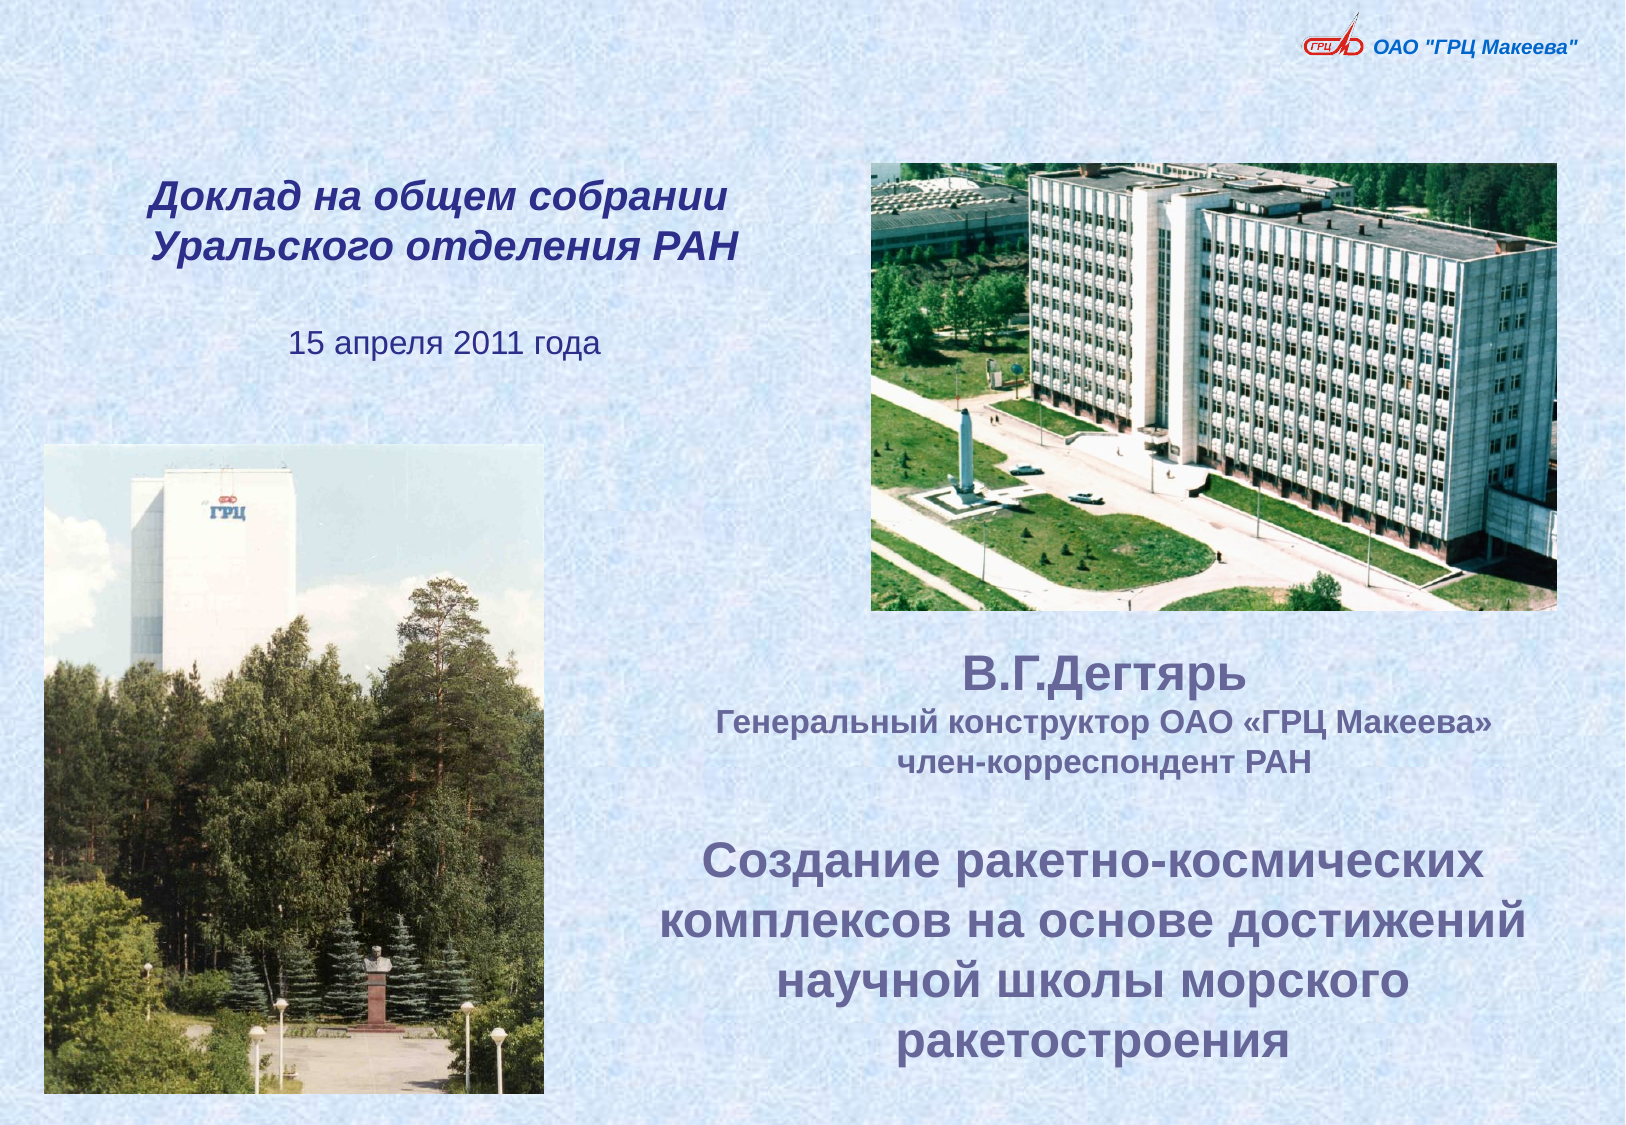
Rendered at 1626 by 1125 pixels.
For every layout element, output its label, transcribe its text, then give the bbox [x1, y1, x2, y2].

text_box В.Г.Дегтярь Генеральный конструктор ОАО «ГРЦ Макеева» член-корреспондент РАН [624, 632, 1585, 788]
text_box Создание ракетно-космических комплексов на основе достижений научной школы морского ракетостроения [613, 820, 1573, 1075]
picture [0, 0, 1626, 1125]
list Доклад на общем собрании Уральского отделения РАН 15 апреля 2011 года [0, 160, 890, 399]
